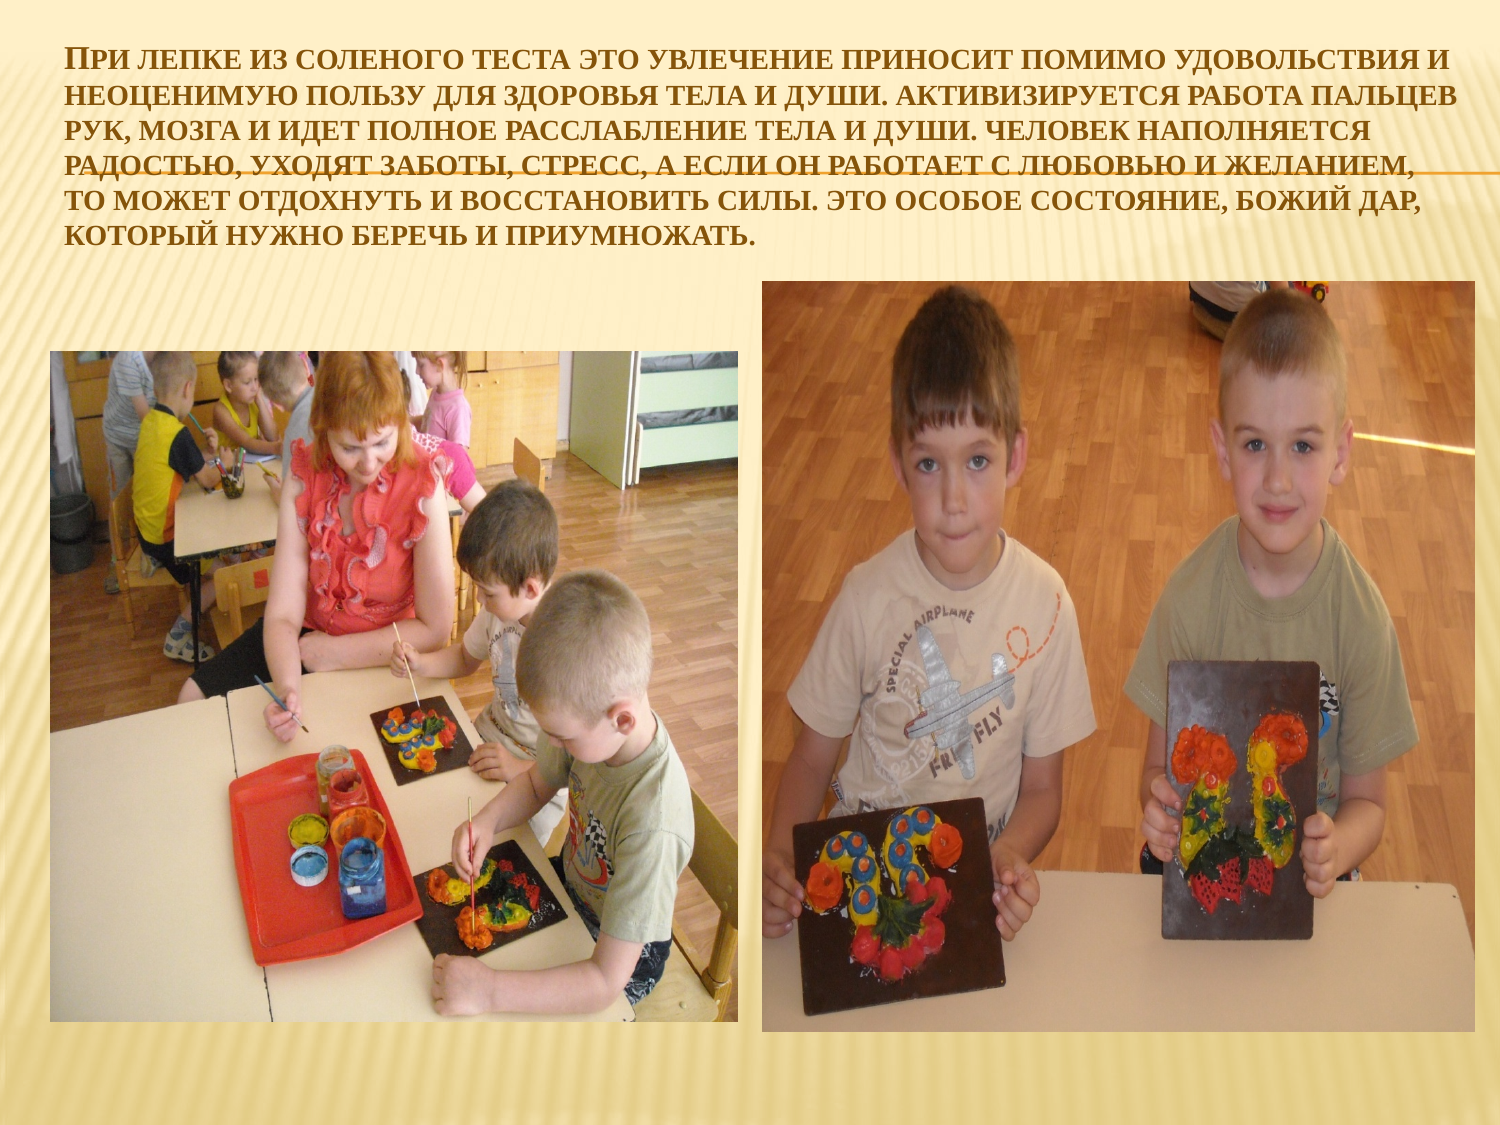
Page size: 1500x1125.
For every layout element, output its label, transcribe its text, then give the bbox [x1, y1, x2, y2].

title При лепке из соленого теста Это увлечение приносит помимо удовольствия и неоценимую пользу для здоровья тела и души. Активизируется работа пальцев рук, мозга и идет полное расслабление тела и души. Человек наполняется радостью, уходят заботы, стресс, а если он работает с любовью и желанием, то может отдохнуть и восстановить силы. Это особое состояние, божий дар, который нужно беречь и приумножать. [49, 75, 1475, 213]
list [762, 280, 1476, 1032]
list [49, 351, 738, 1023]
